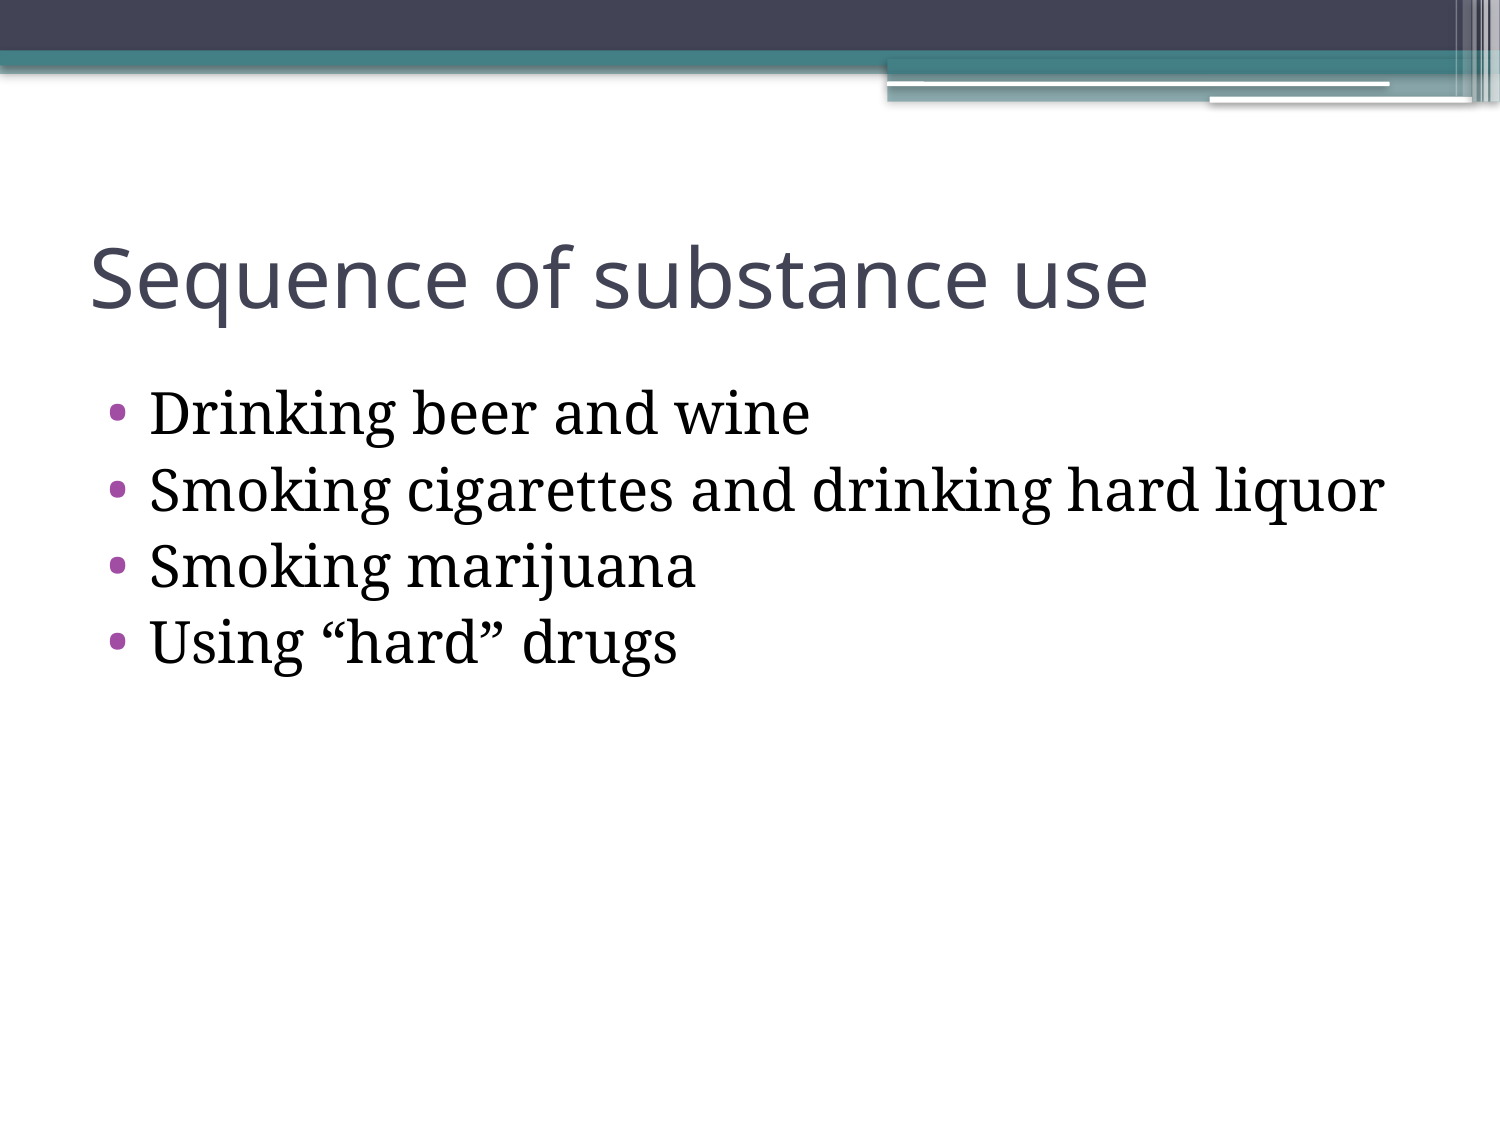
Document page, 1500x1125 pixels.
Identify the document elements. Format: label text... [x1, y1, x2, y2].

list Drinking beer and wine Smoking cigarettes and drinking hard liquor Smoking marijuana Using “hard” drugs [75, 368, 1425, 1079]
title Sequence of substance use [75, 187, 1425, 363]
